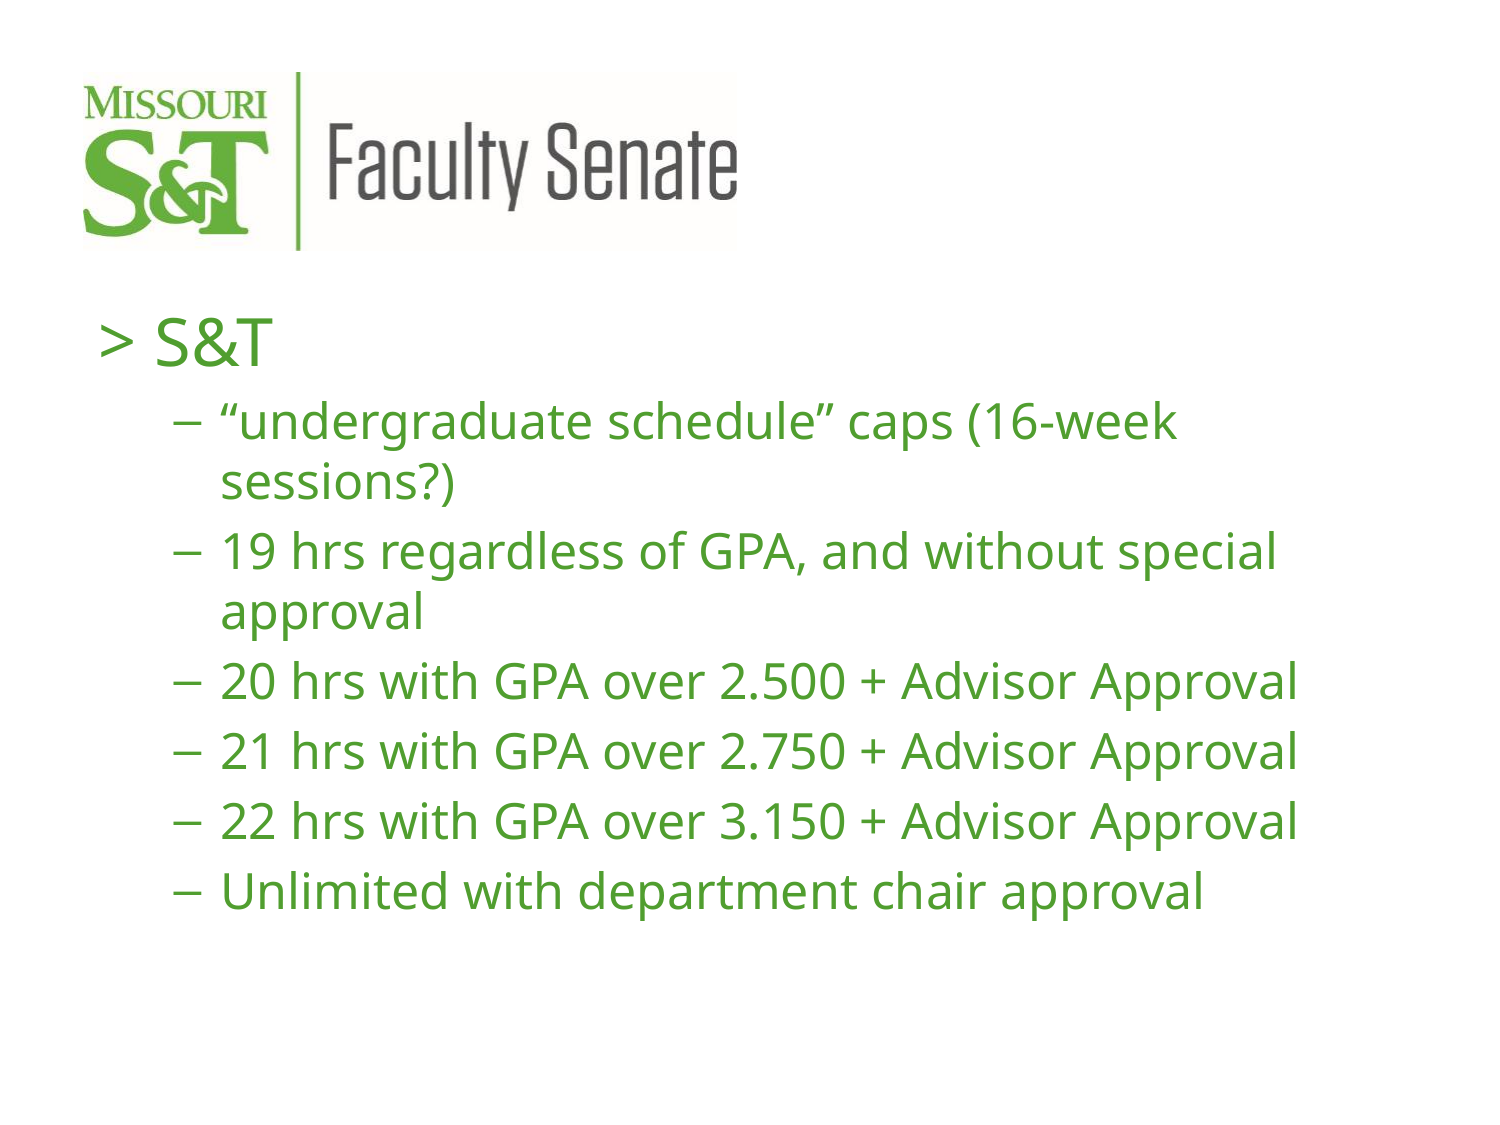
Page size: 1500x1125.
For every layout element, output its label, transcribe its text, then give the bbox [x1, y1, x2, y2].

picture [83, 72, 737, 251]
list S&T “undergraduate schedule” caps (16-week sessions?) 19 hrs regardless of GPA, and without special approval 20 hrs with GPA over 2.500 + Advisor Approval 21 hrs with GPA over 2.750 + Advisor Approval 22 hrs with GPA over 3.150 + Advisor Approval Unlimited with department chair approval [83, 292, 1429, 1037]
